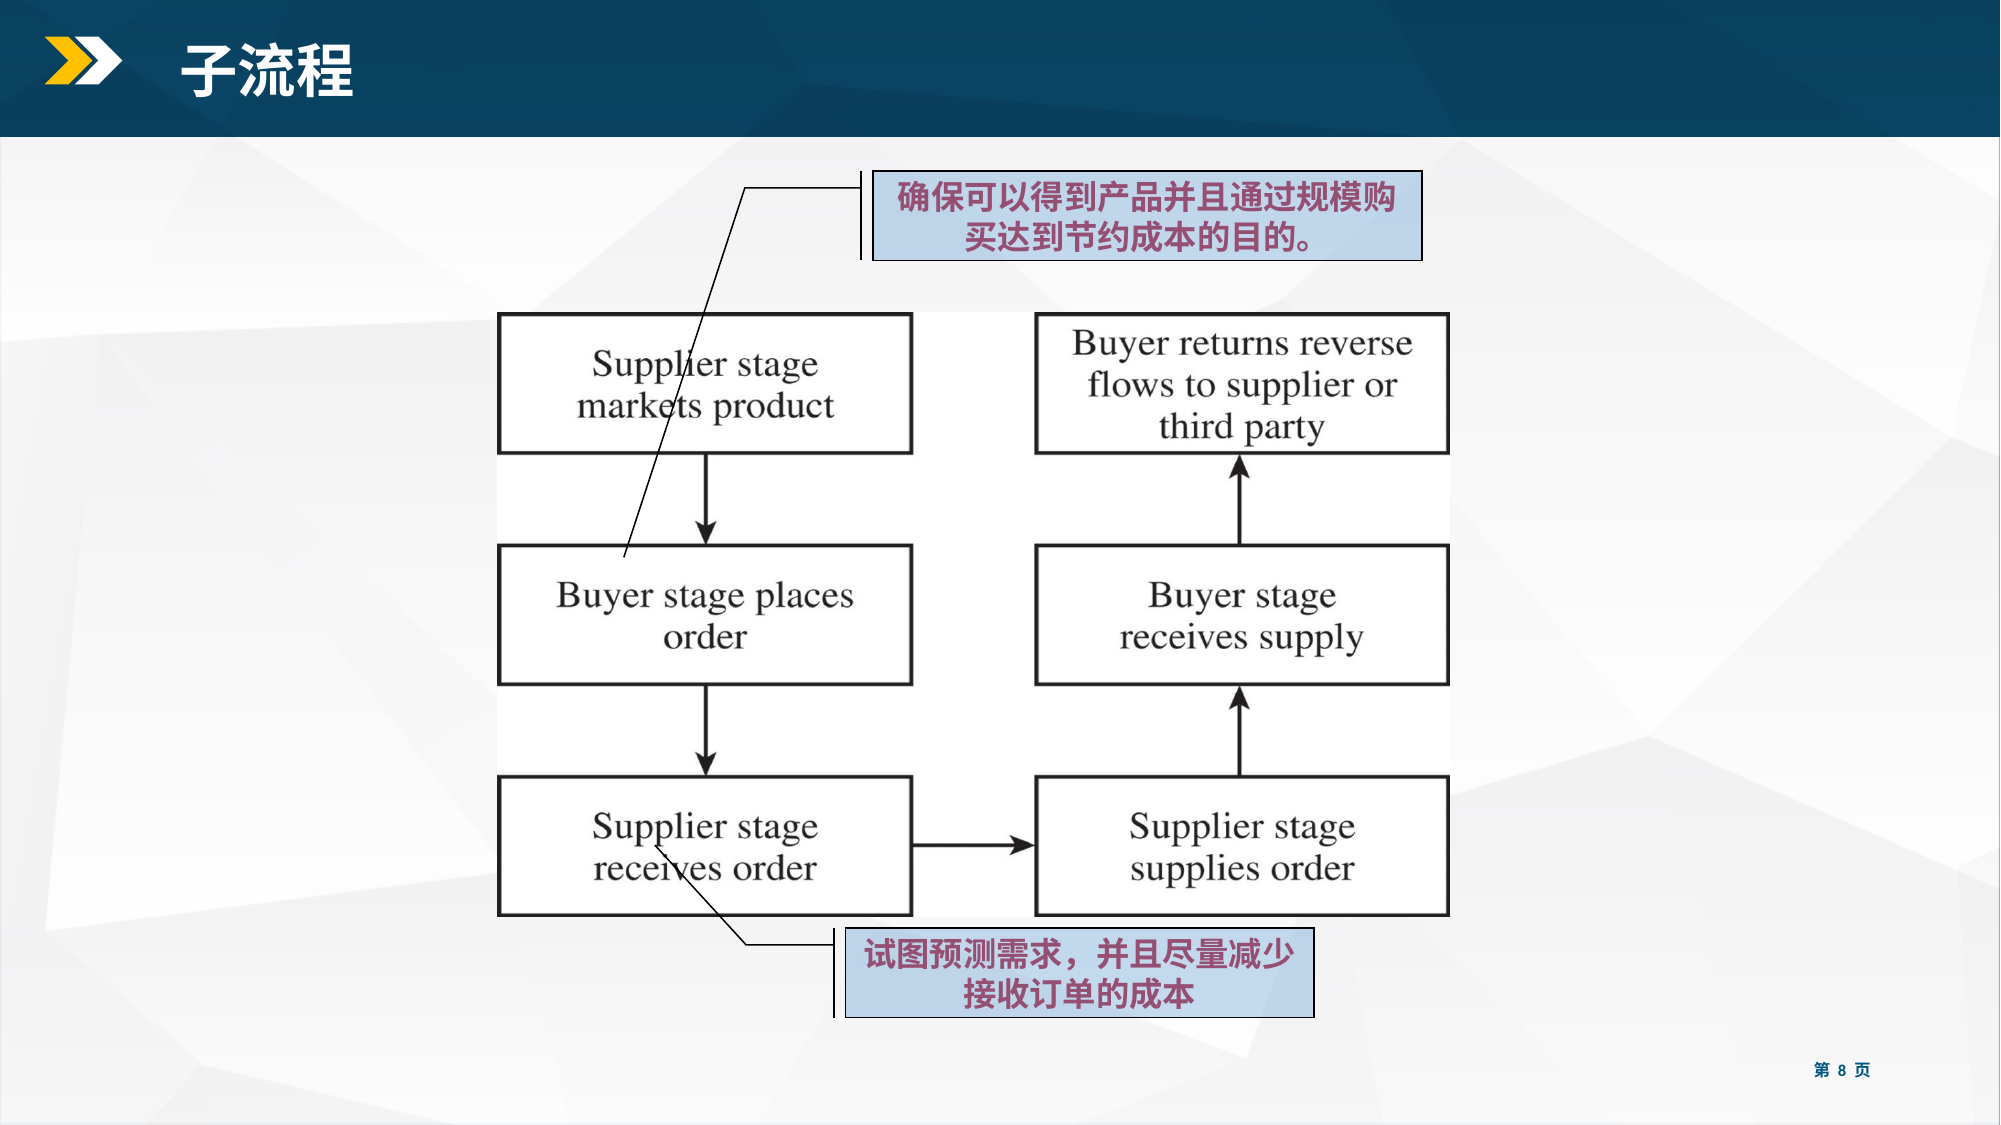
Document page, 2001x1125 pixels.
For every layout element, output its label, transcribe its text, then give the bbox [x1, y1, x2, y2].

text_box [497, 170, 1451, 1018]
picture [0, 0, 2000, 1125]
text_box 第 8 页 [1731, 1052, 1886, 1076]
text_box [44, 36, 123, 85]
text_box 子流程 [165, 26, 370, 112]
